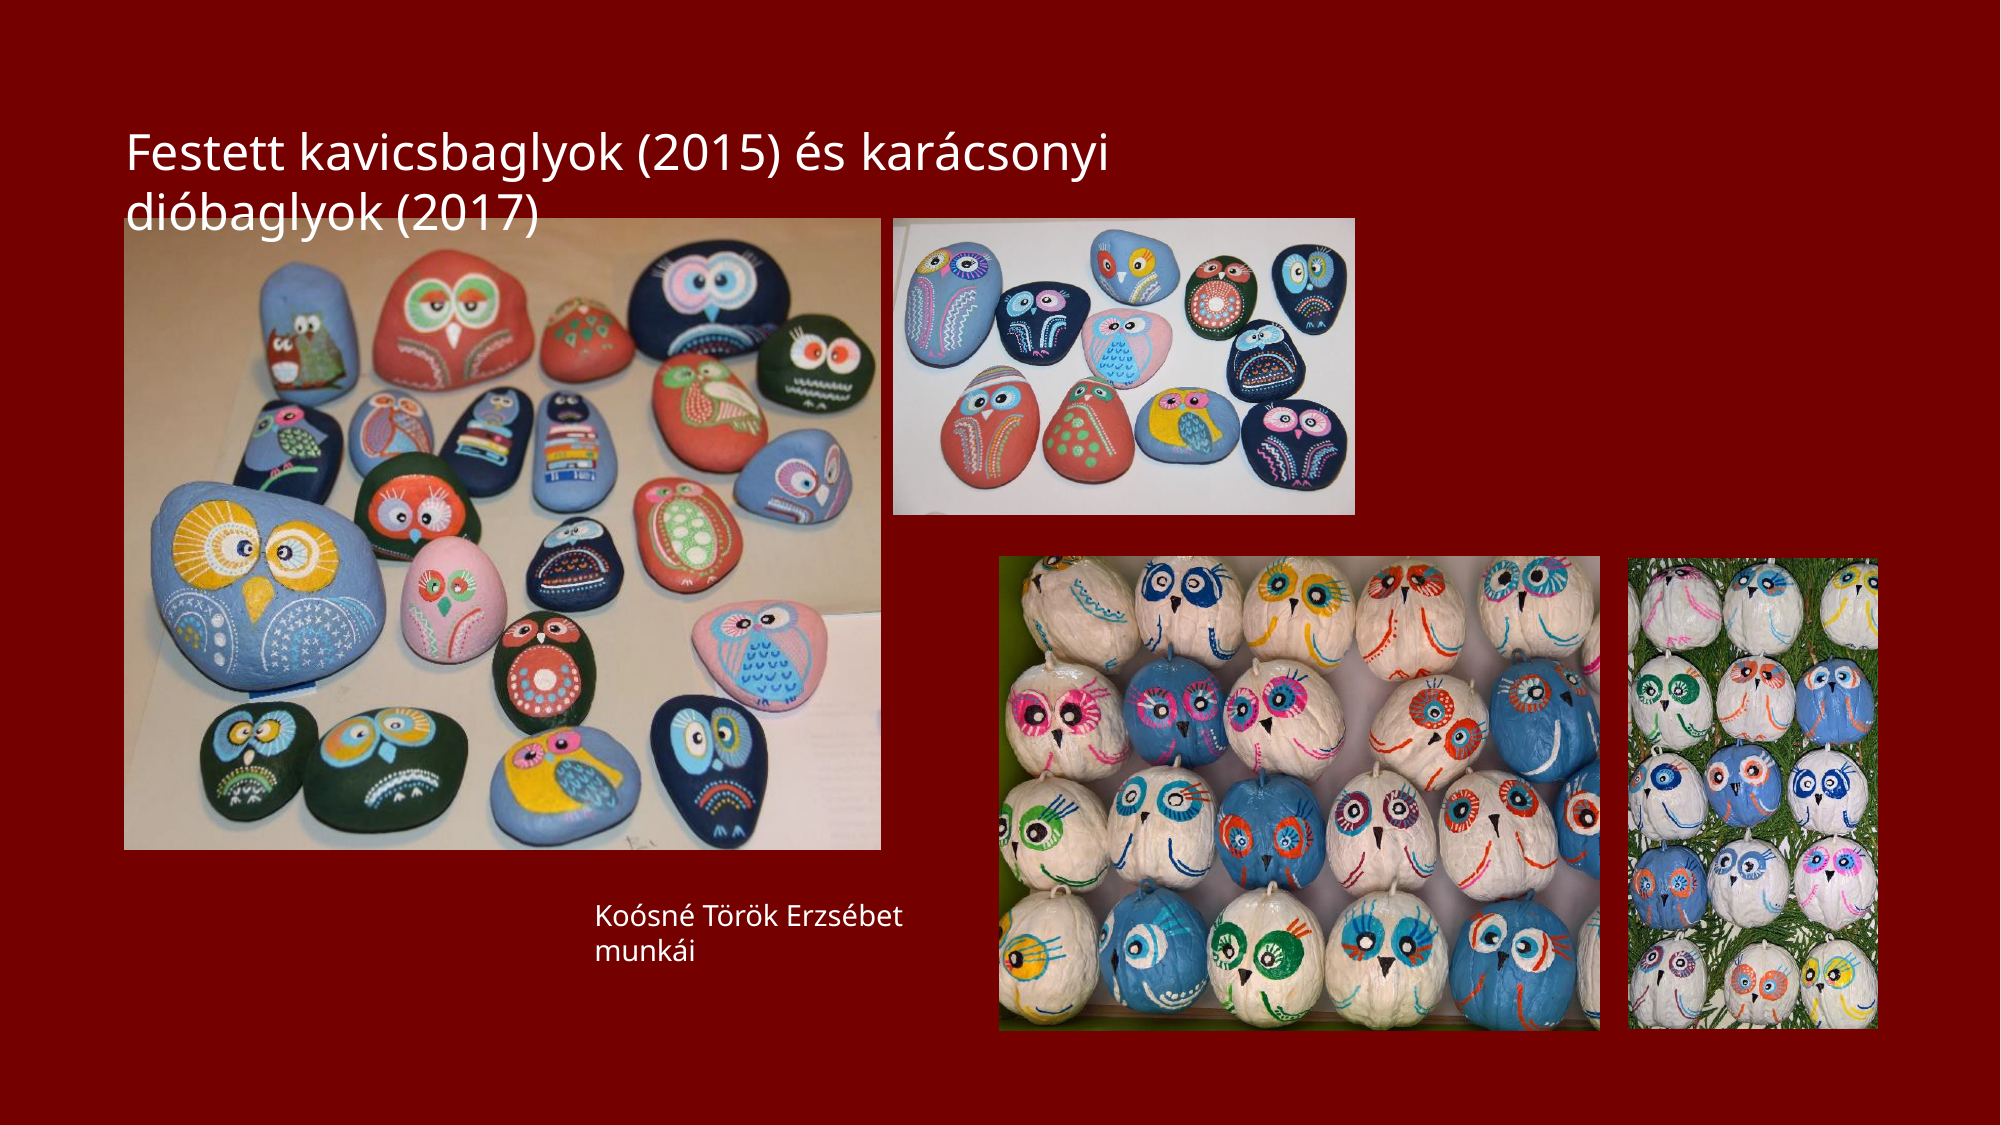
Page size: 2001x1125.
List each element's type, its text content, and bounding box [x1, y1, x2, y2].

picture [998, 556, 1600, 1031]
title Festett kavicsbaglyok (2015) és karácsonyi dióbaglyok (2017) [122, 118, 1370, 308]
picture [893, 218, 1355, 515]
picture [1628, 558, 1878, 1029]
text_box Koósné Török Erzsébet munkái [592, 895, 969, 968]
picture [123, 218, 882, 850]
